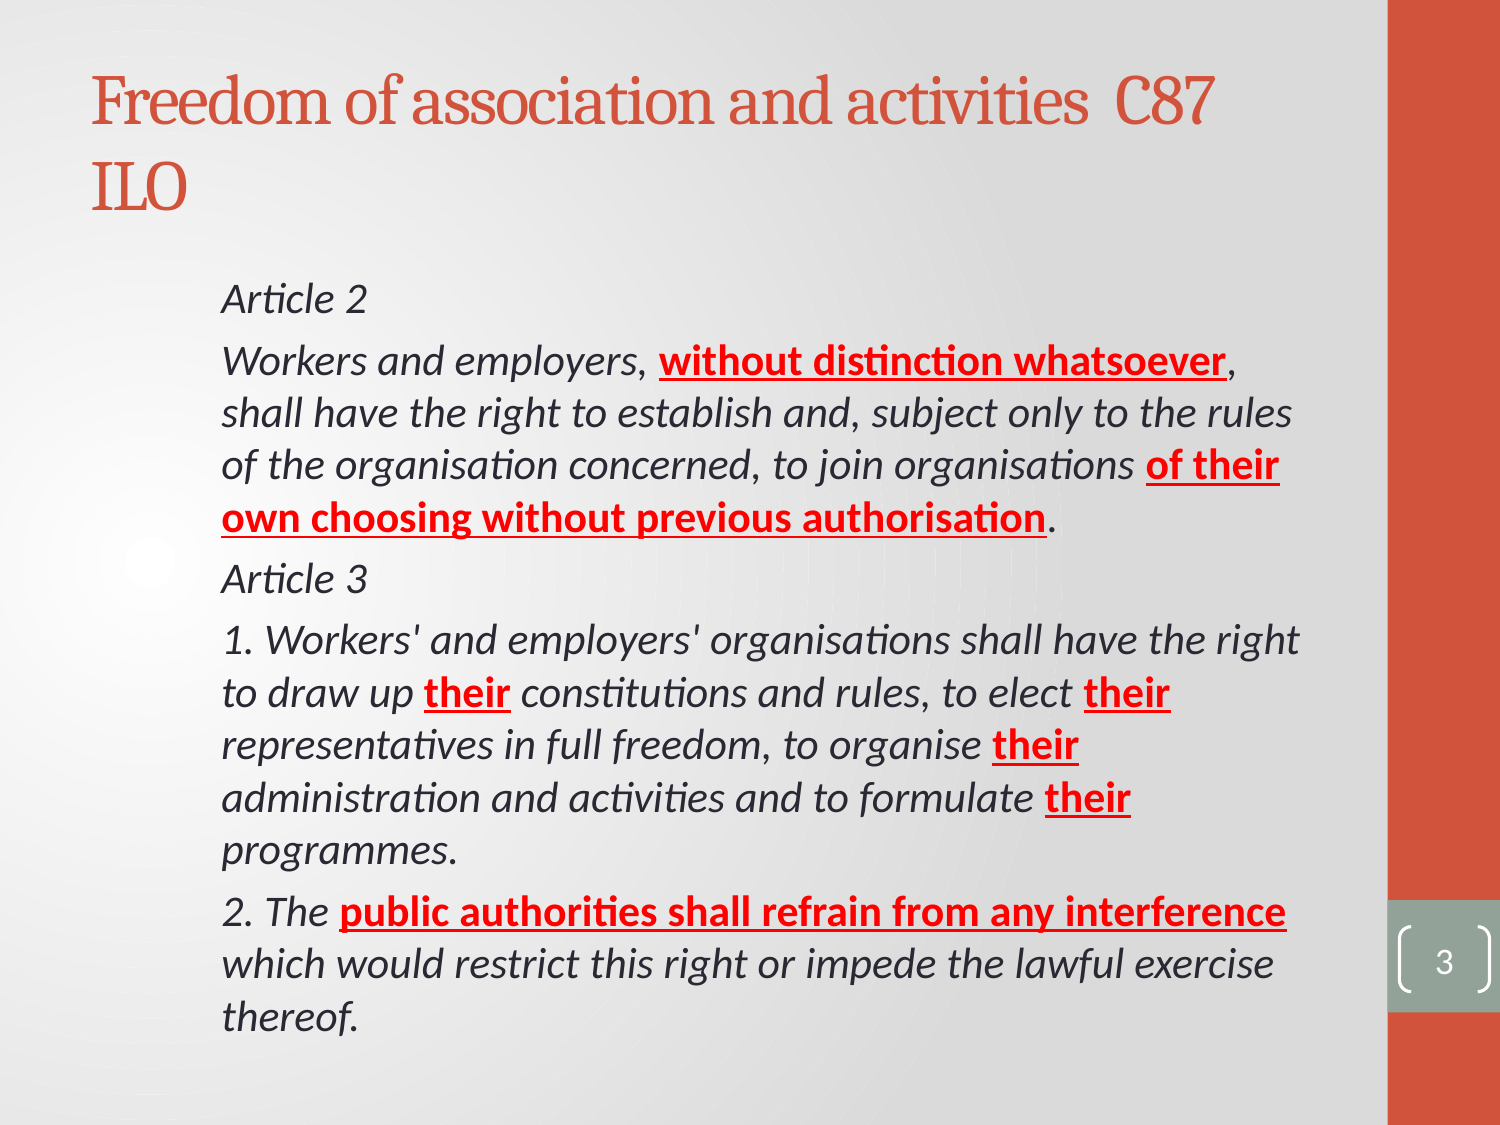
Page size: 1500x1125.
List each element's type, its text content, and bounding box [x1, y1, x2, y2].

list Article 2 Workers and employers, without distinction whatsoever, shall have the right to establish and, subject only to the rules of the organisation concerned, to join organisations of their own choosing without previous authorisation. Article 3 1. Workers' and employers' organisations shall have the right to draw up their constitutions and rules, to elect their representatives in full freedom, to organise their administration and activities and to formulate their programmes. 2. The public authorities shall refrain from any interference which would restrict this right or impede the lawful exercise thereof. [75, 262, 1325, 1050]
title Freedom of association and activities C87 ILO [75, 45, 1325, 233]
slide_number 3 [1397, 925, 1492, 994]
